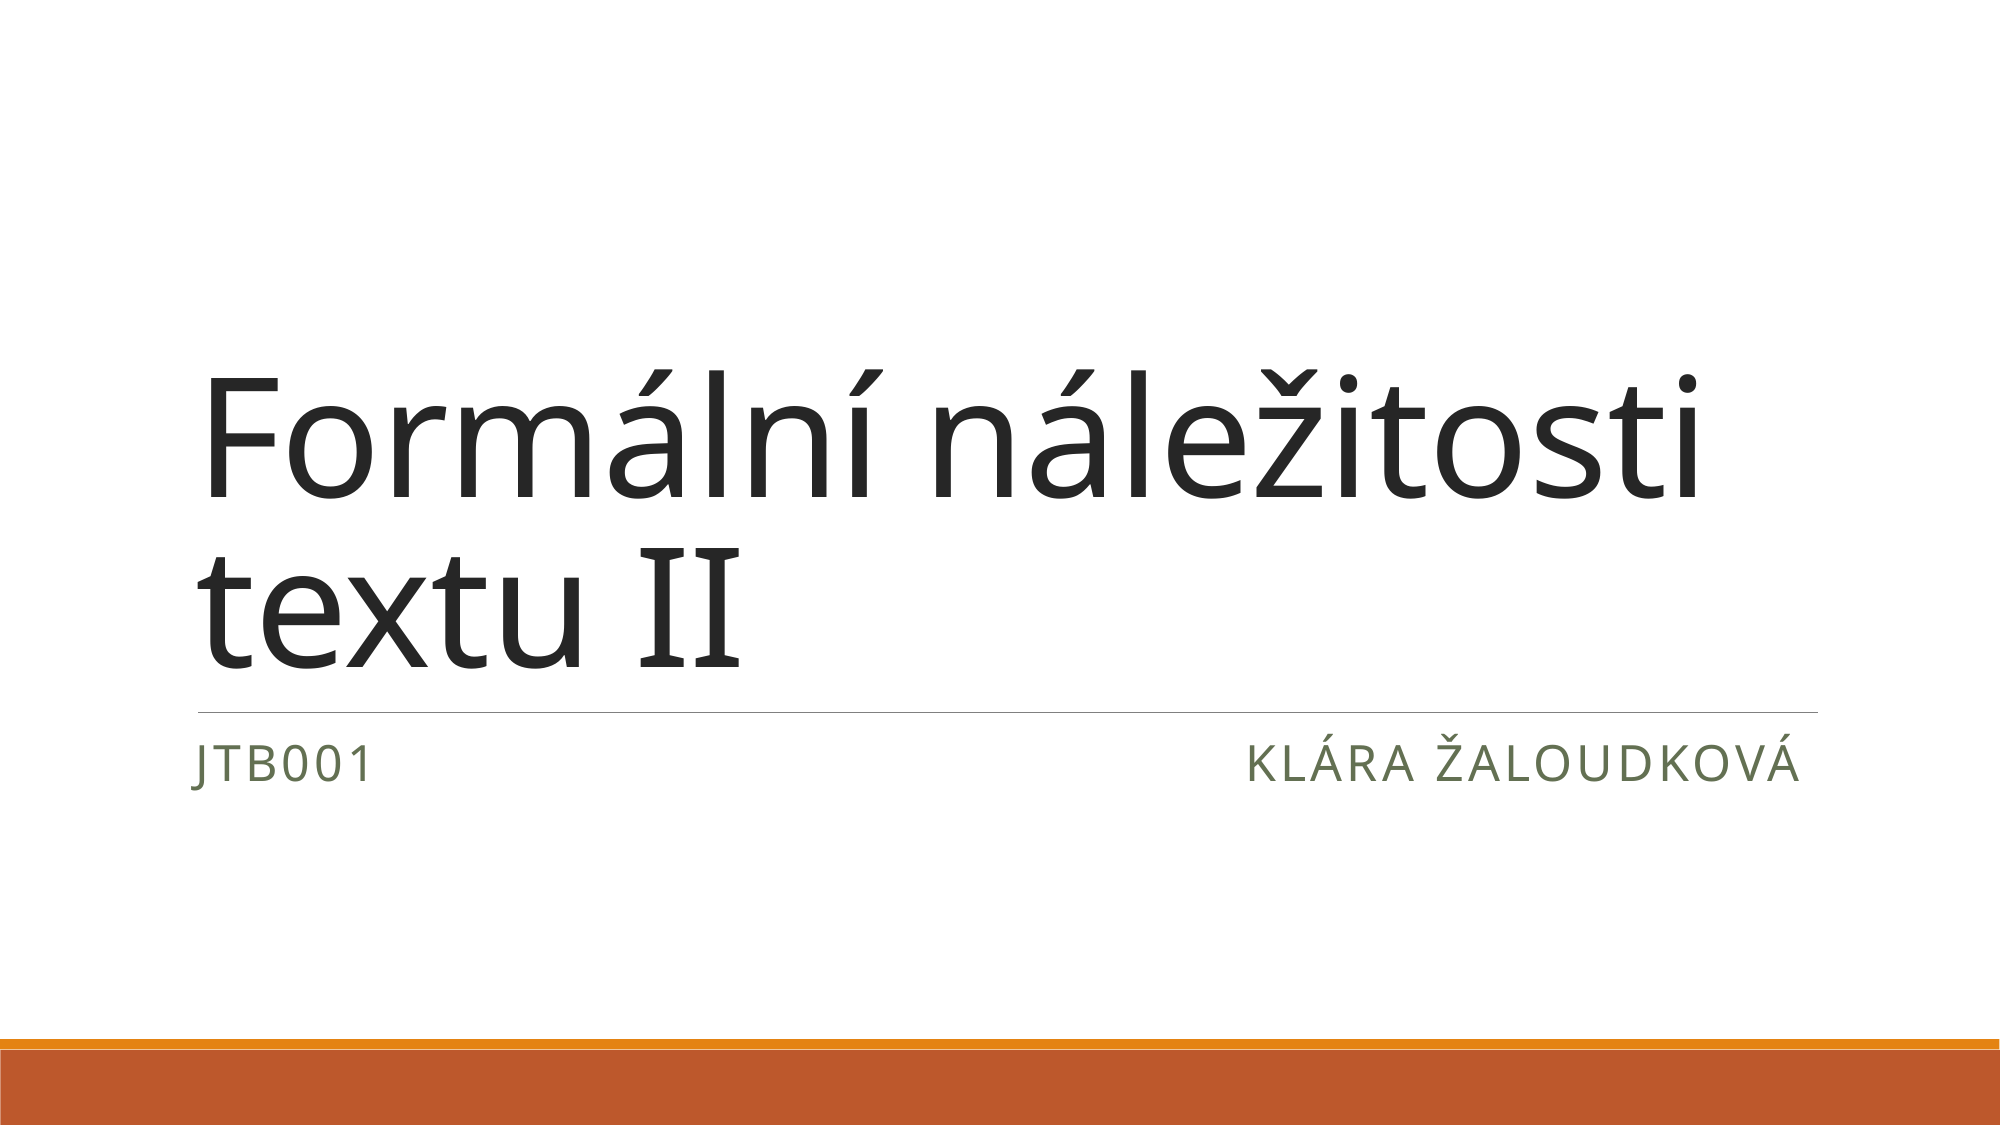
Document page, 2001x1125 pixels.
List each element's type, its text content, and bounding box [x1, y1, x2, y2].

subtitle Jtb001 Klára žaloudková [180, 730, 1831, 919]
title Formální náležitosti textu II [180, 124, 1830, 710]
